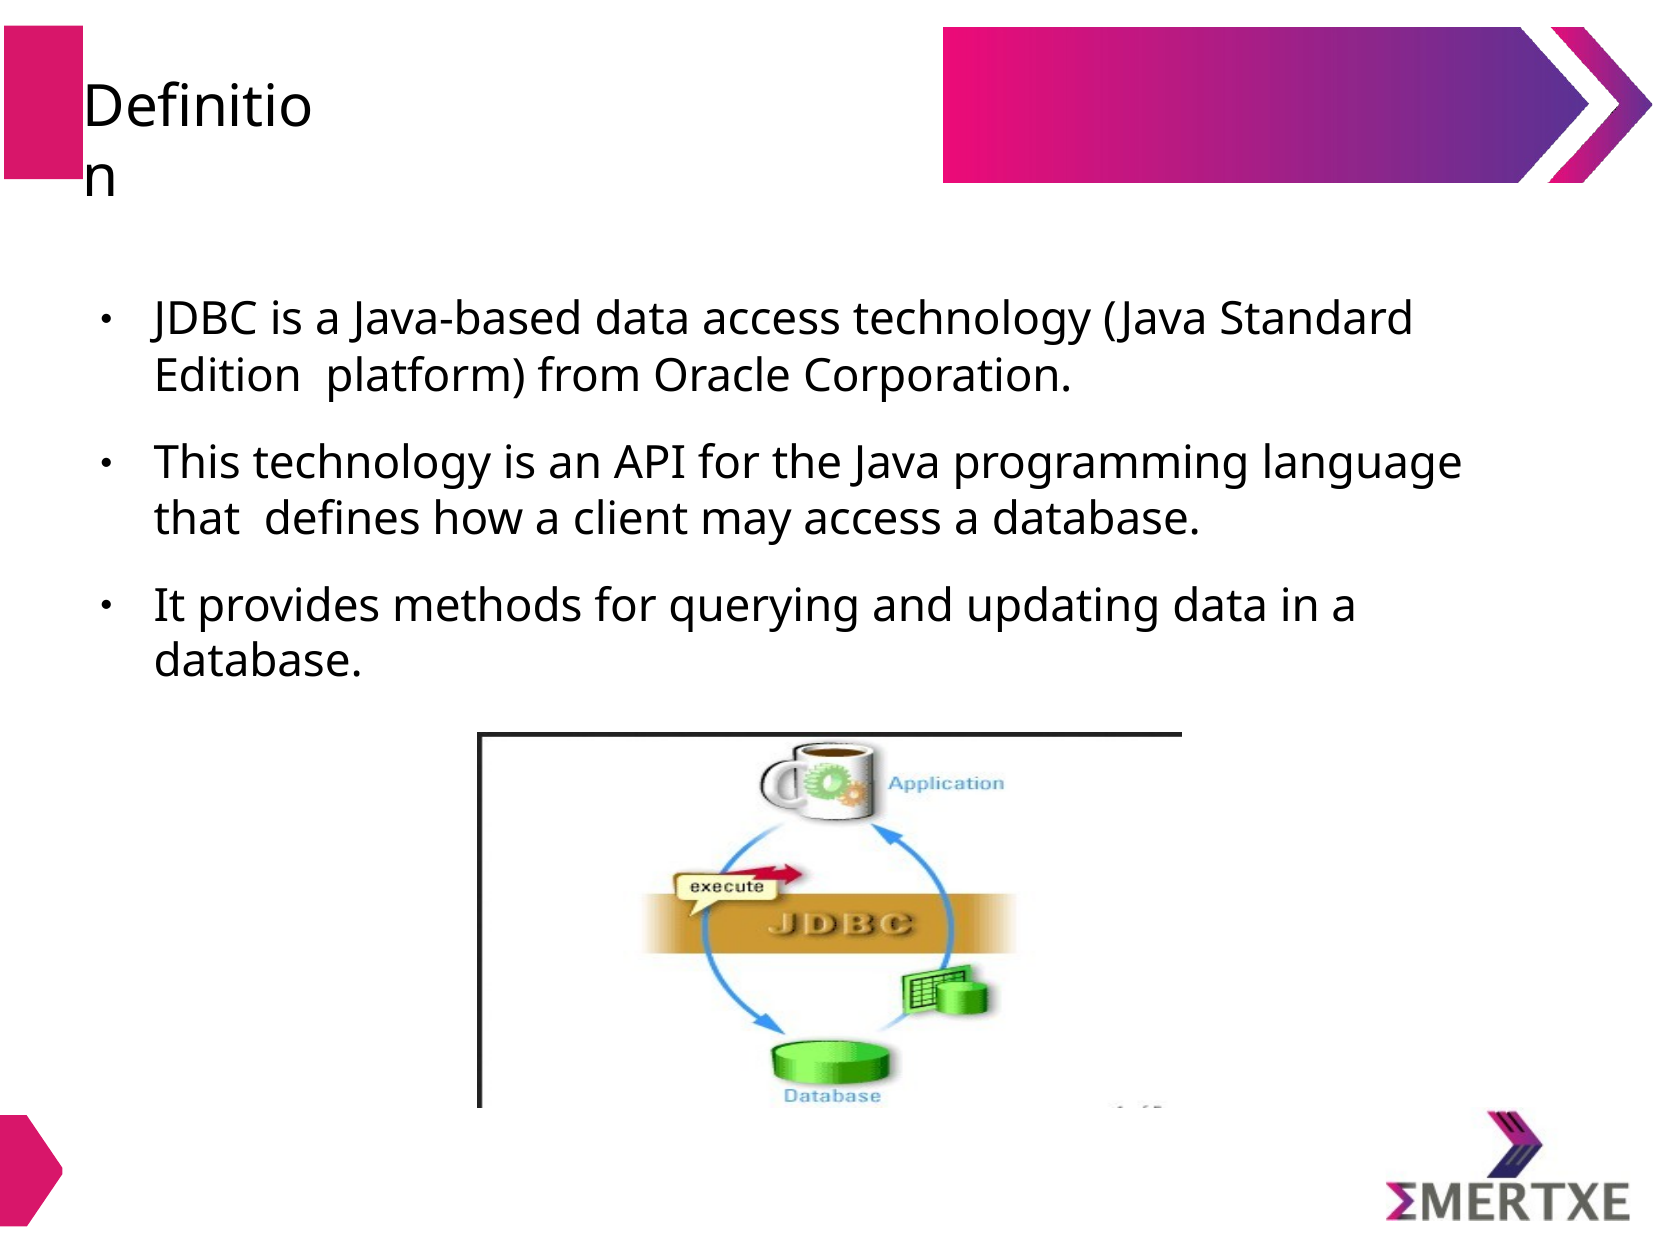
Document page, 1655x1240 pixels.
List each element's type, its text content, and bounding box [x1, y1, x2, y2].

text_box [477, 732, 1182, 1108]
text_box ● [98, 445, 119, 473]
text_box It provides methods for querying and updating data in a database. [151, 573, 1516, 686]
title Definition [80, 65, 342, 275]
text_box This technology is an API for the Java programming language that defines how a client may access a database. [151, 430, 1500, 544]
picture [1385, 1107, 1631, 1221]
text_box ● [98, 588, 119, 615]
text_box JDBC is a Java-based data access technology (Java Standard Edition platform) from Oracle Corporation. [151, 287, 1547, 401]
picture [943, 27, 1653, 183]
text_box ● [98, 302, 119, 329]
